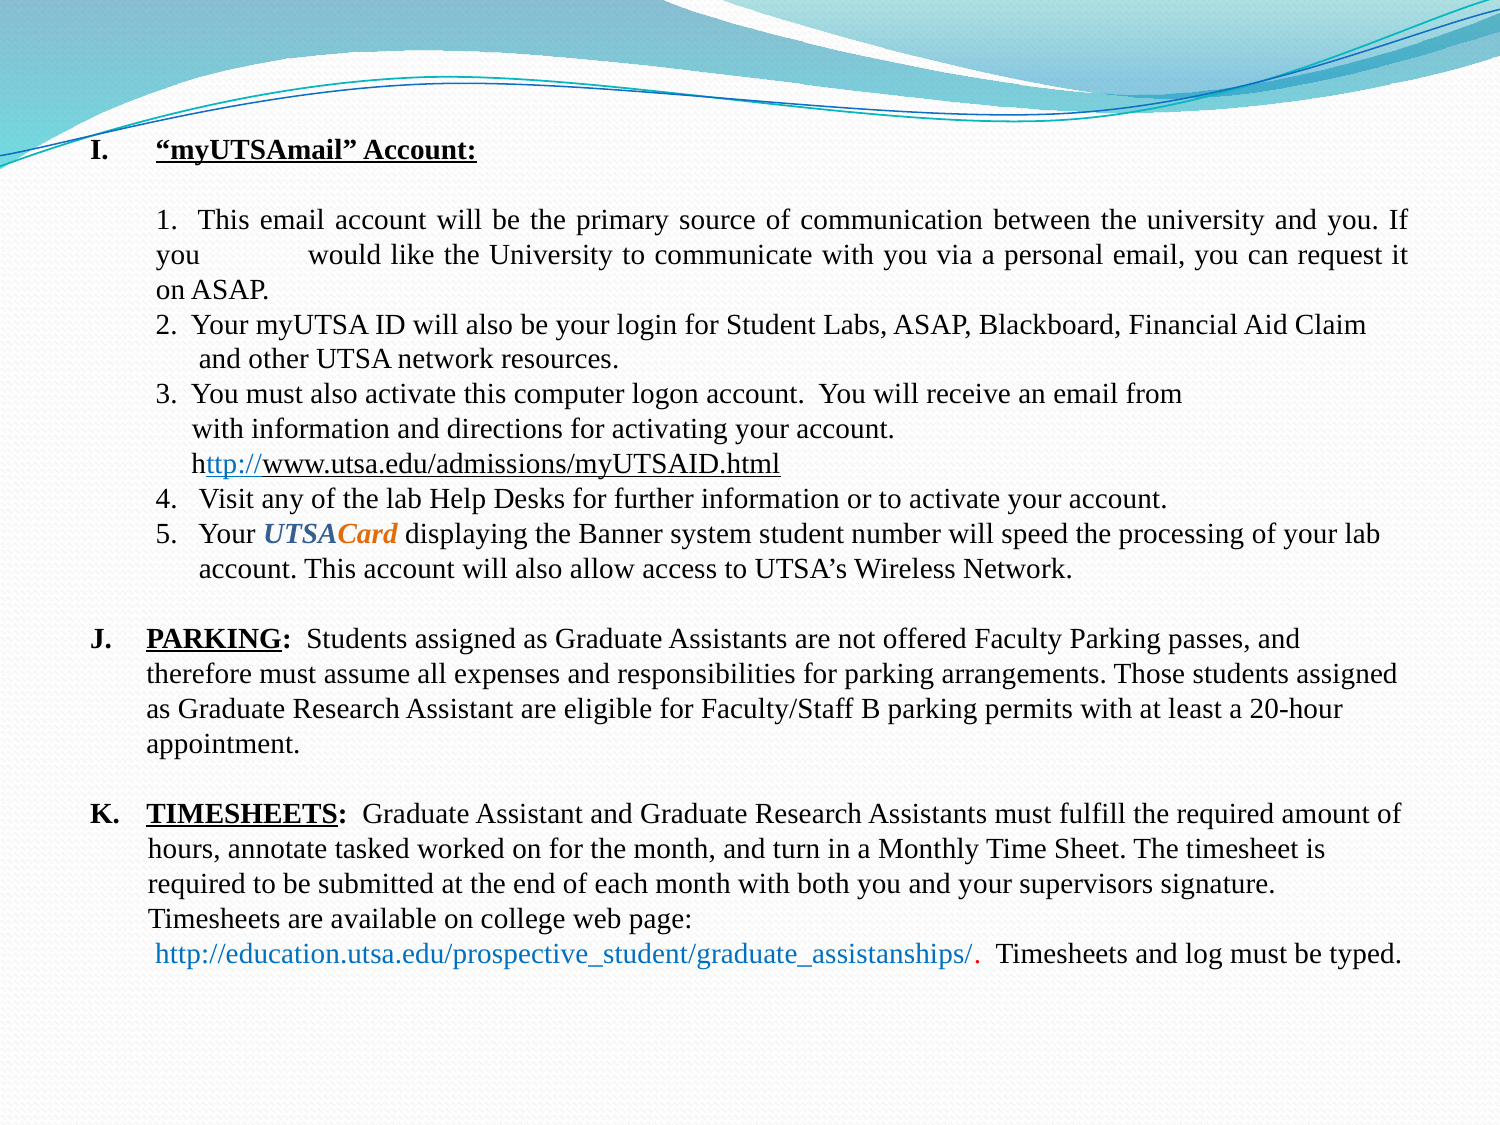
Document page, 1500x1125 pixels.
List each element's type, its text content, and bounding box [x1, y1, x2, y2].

text_box “myUTSAmail” Account: 1. This email account will be the primary source of communication between the university and you. If you would like the University to communicate with you via a personal email, you can request it on ASAP. 2. Your myUTSA ID will also be your login for Student Labs, ASAP, Blackboard, Financial Aid Claim and other UTSA network resources. 3. You must also activate this computer logon account. You will receive an email from with information and directions for activating your account. http://www.utsa.edu/admissions/myUTSAID.html 4. Visit any of the lab Help Desks for further information or to activate your account. 5. Your UTSACard displaying the Banner system student number will speed the processing of your lab account. This account will also allow access to UTSA’s Wireless Network. PARKING: Students assigned as Graduate Assistants are not offered Faculty Parking passes, and therefore must assume all expenses and responsibilities for parking arrangements. Those students assigned as Graduate Research Assistant are eligible for Faculty/Staff B parking permits with at least a 20-hour appointment. TIMESHEETS: Graduate Assistant and Graduate Research Assistants must fulfill the required amount of hours, annotate tasked worked on for the month, and turn in a Monthly Time Sheet. The timesheet is required to be submitted at the end of each month with both you and your supervisors signature. Timesheets are available on college web page: http://education.utsa.edu/prospective_student/graduate_assistanships/. Timesheets and log must be typed. [74, 122, 1425, 1012]
